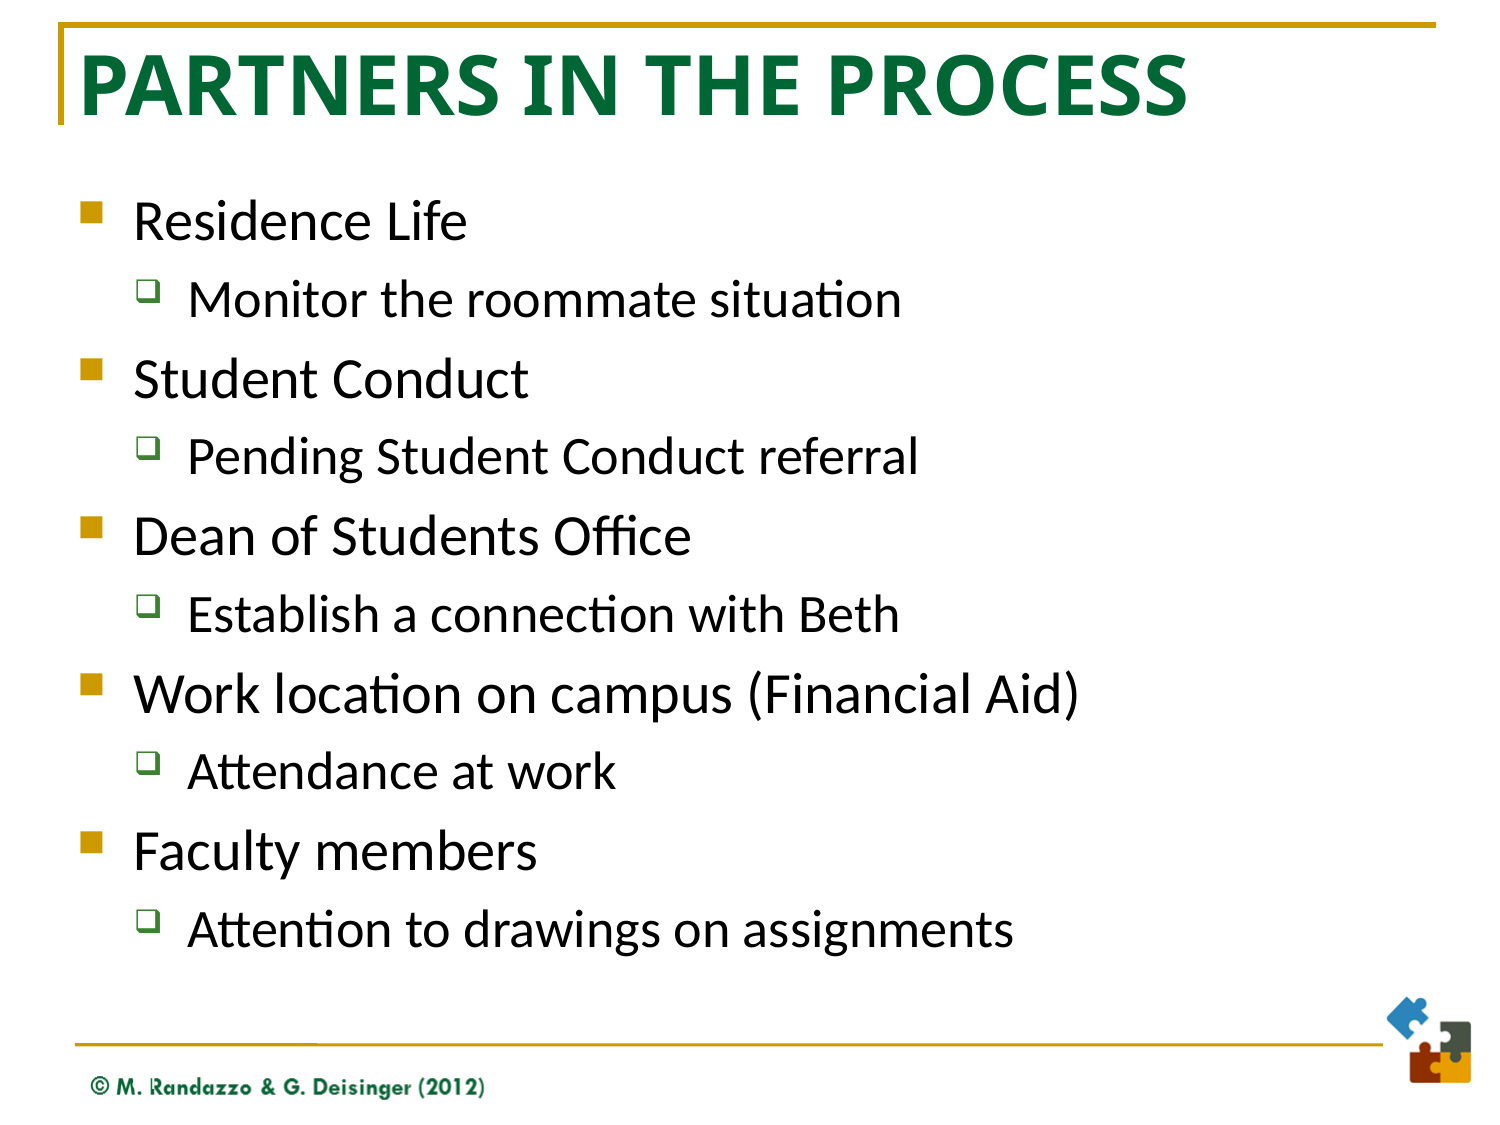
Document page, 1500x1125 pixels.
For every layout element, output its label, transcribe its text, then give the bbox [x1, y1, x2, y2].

list Residence Life Monitor the roommate situation Student Conduct Pending Student Conduct referral Dean of Students Office Establish a connection with Beth Work location on campus (Financial Aid) Attendance at work Faculty members Attention to drawings on assignments [62, 174, 1438, 1076]
slide_number 81 [24, 1031, 176, 1107]
picture [75, 1076, 689, 1118]
picture [1383, 990, 1483, 1091]
title Partners in the process [62, 24, 1413, 159]
